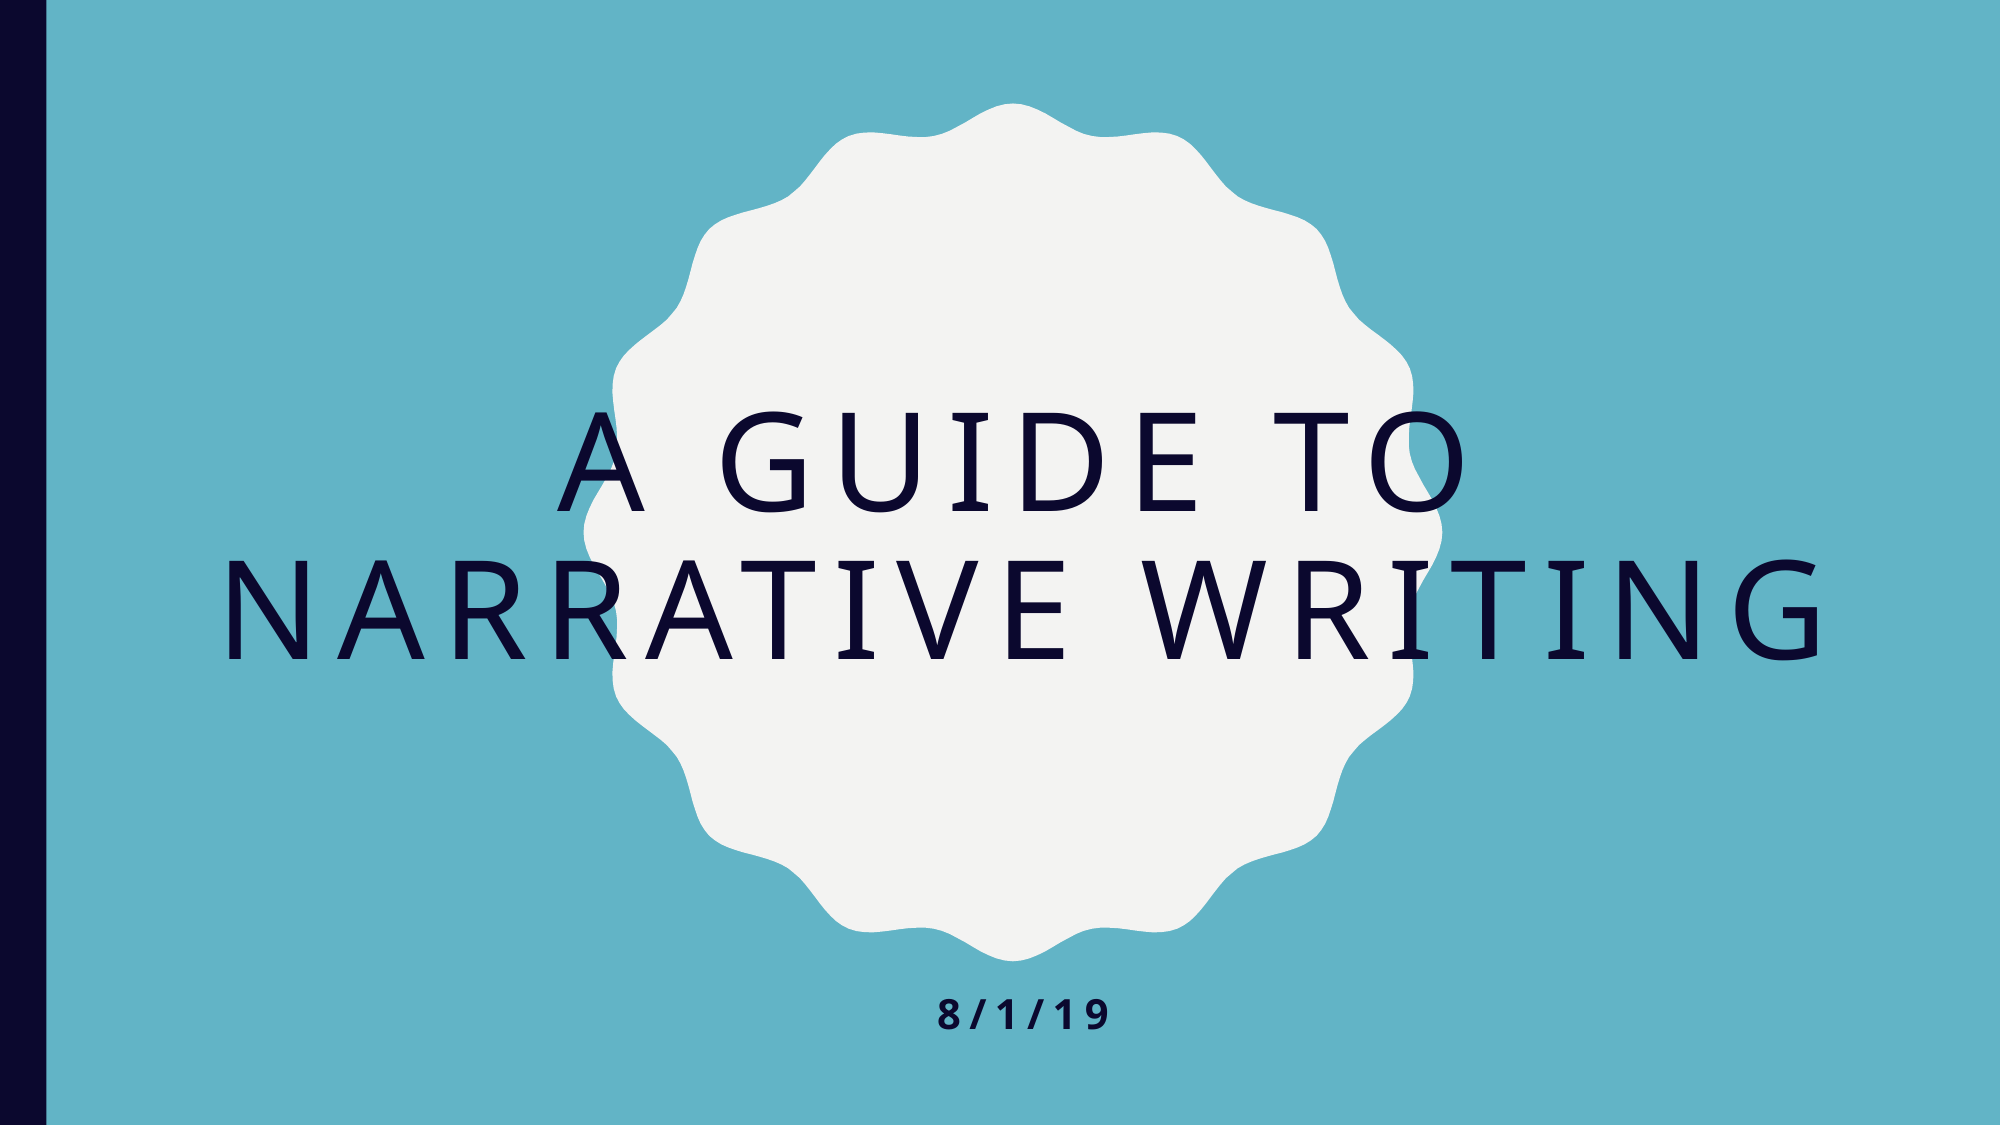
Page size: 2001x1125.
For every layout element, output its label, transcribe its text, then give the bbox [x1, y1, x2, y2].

title A guide to narrative writing [176, 180, 1870, 902]
subtitle 8/1/19 [363, 980, 1684, 1103]
